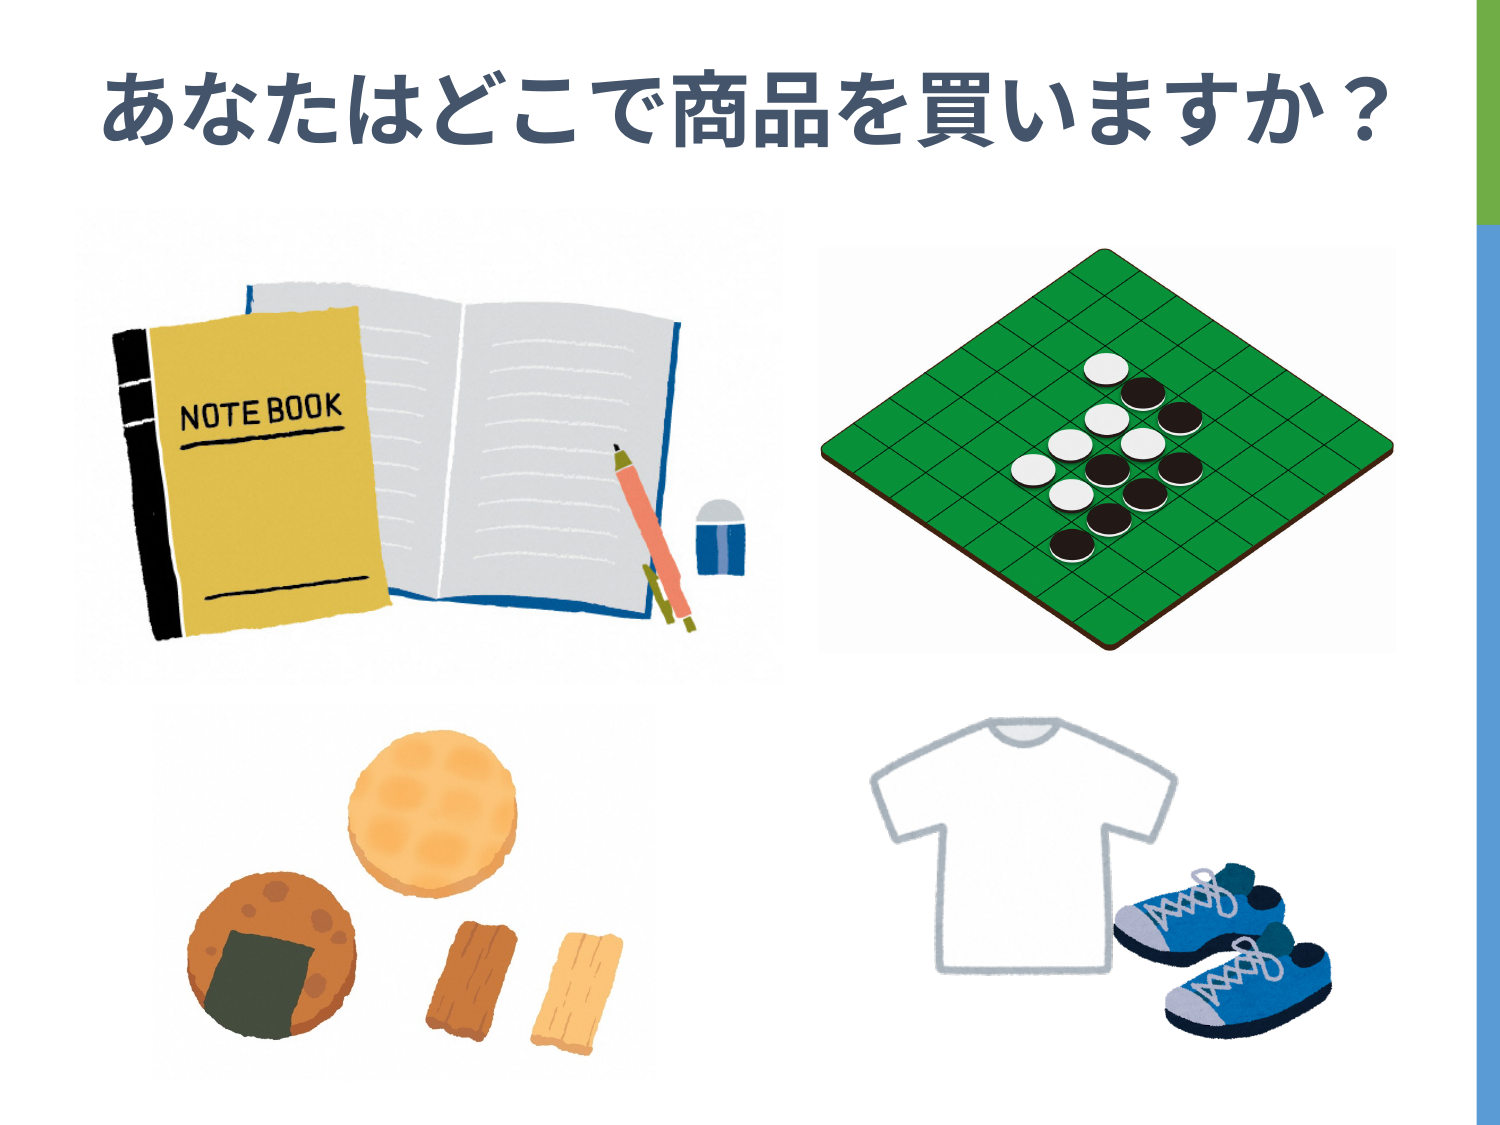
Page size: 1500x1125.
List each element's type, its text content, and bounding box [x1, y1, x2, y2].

title あなたはどこで商品を買いますか？ [75, 25, 1430, 190]
picture [861, 710, 1336, 1043]
picture [152, 703, 656, 1082]
picture [74, 209, 783, 685]
picture [818, 247, 1396, 654]
